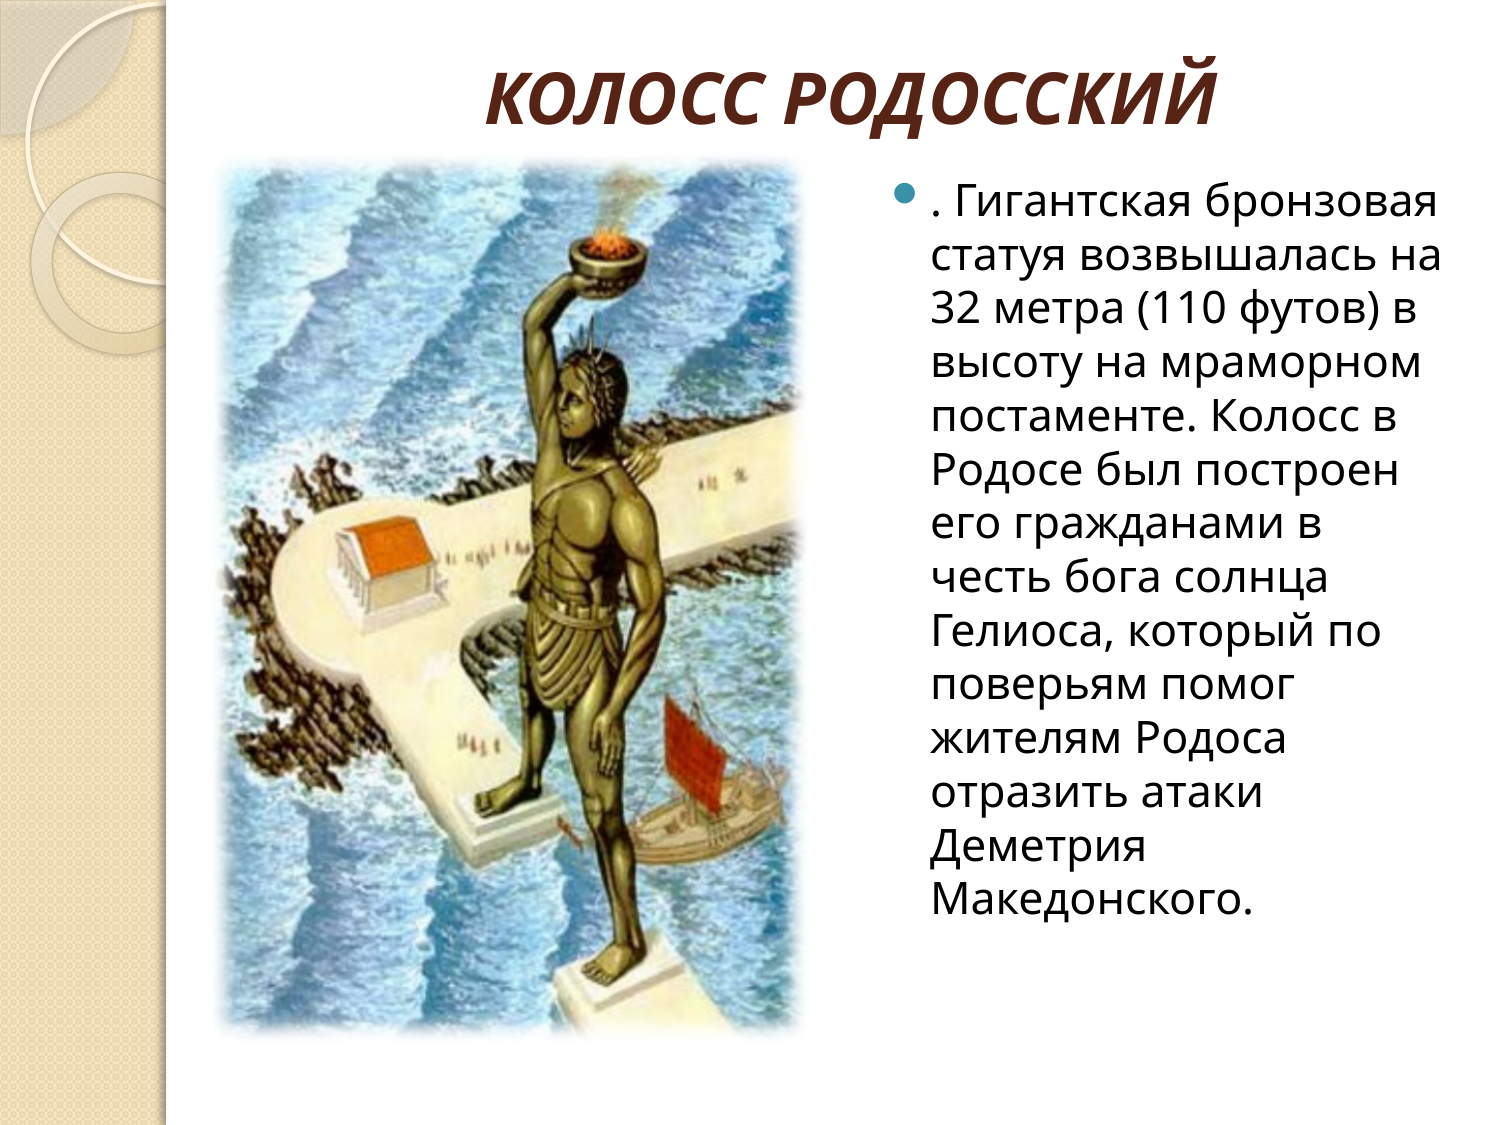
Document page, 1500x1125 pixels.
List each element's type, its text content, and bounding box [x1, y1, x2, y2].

list . Гигантская бронзовая статуя возвышалась на 32 метра (110 футов) в высоту на мраморном постаменте. Колосс в Родосе был построен его гражданами в честь бога солнца Гелиоса, который по поверьям помог жителям Родоса отразить атаки Деметрия Македонского. [865, 164, 1466, 1015]
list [210, 152, 809, 1044]
title КОЛОСС РОДОССКИЙ [235, 45, 1466, 233]
